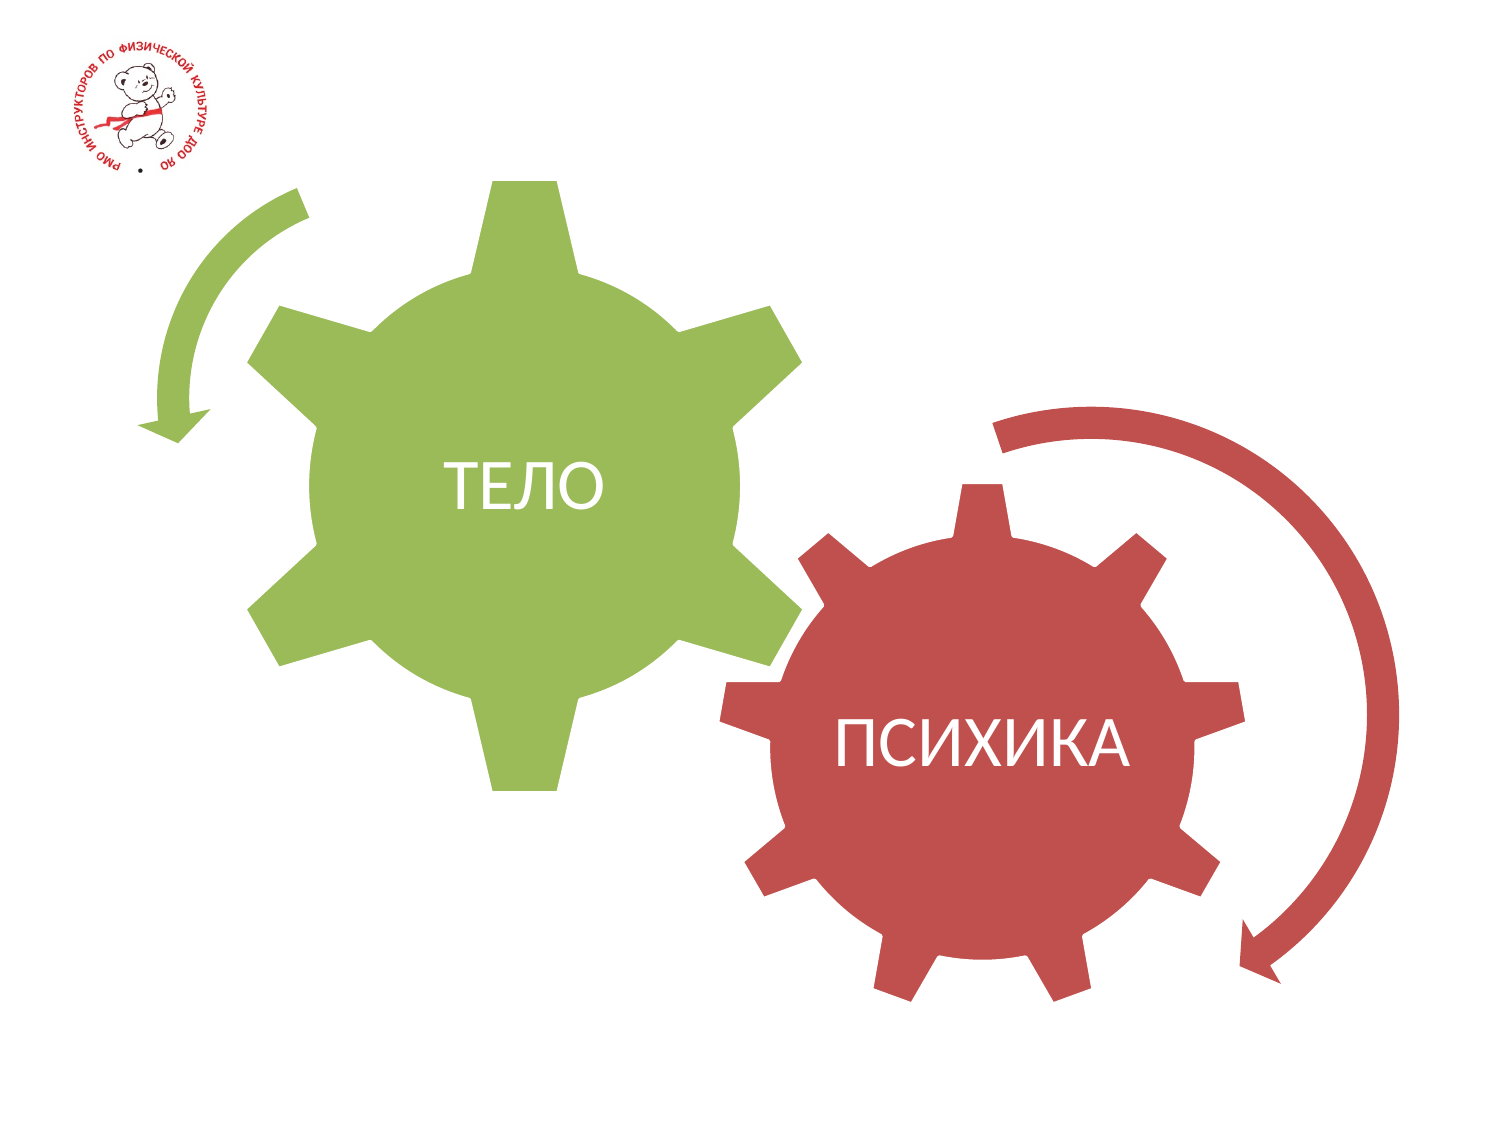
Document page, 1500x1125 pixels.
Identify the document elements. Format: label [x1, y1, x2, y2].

picture [64, 31, 219, 178]
text_box [111, 54, 1420, 1029]
